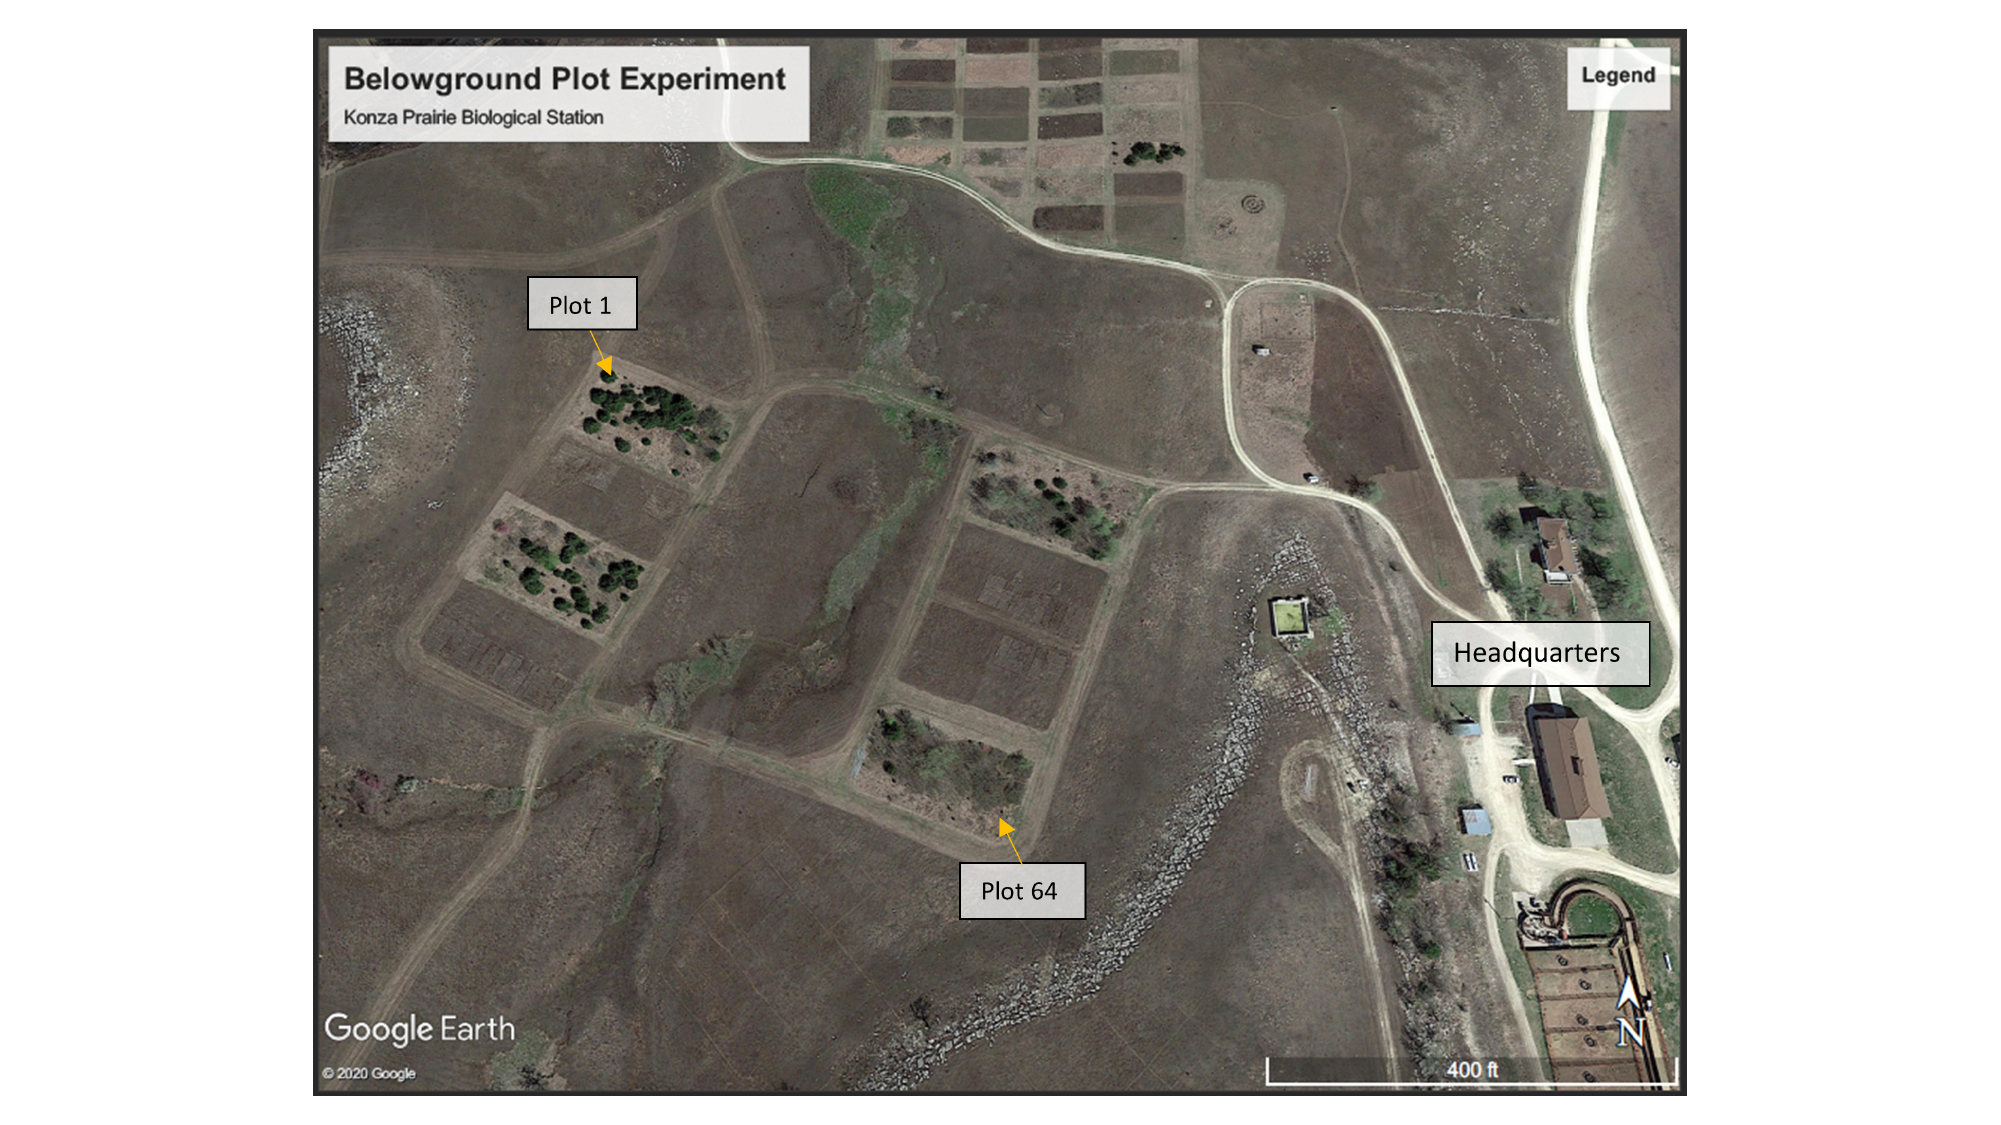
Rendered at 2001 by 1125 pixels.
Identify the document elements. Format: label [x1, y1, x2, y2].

picture [313, 29, 1687, 1096]
